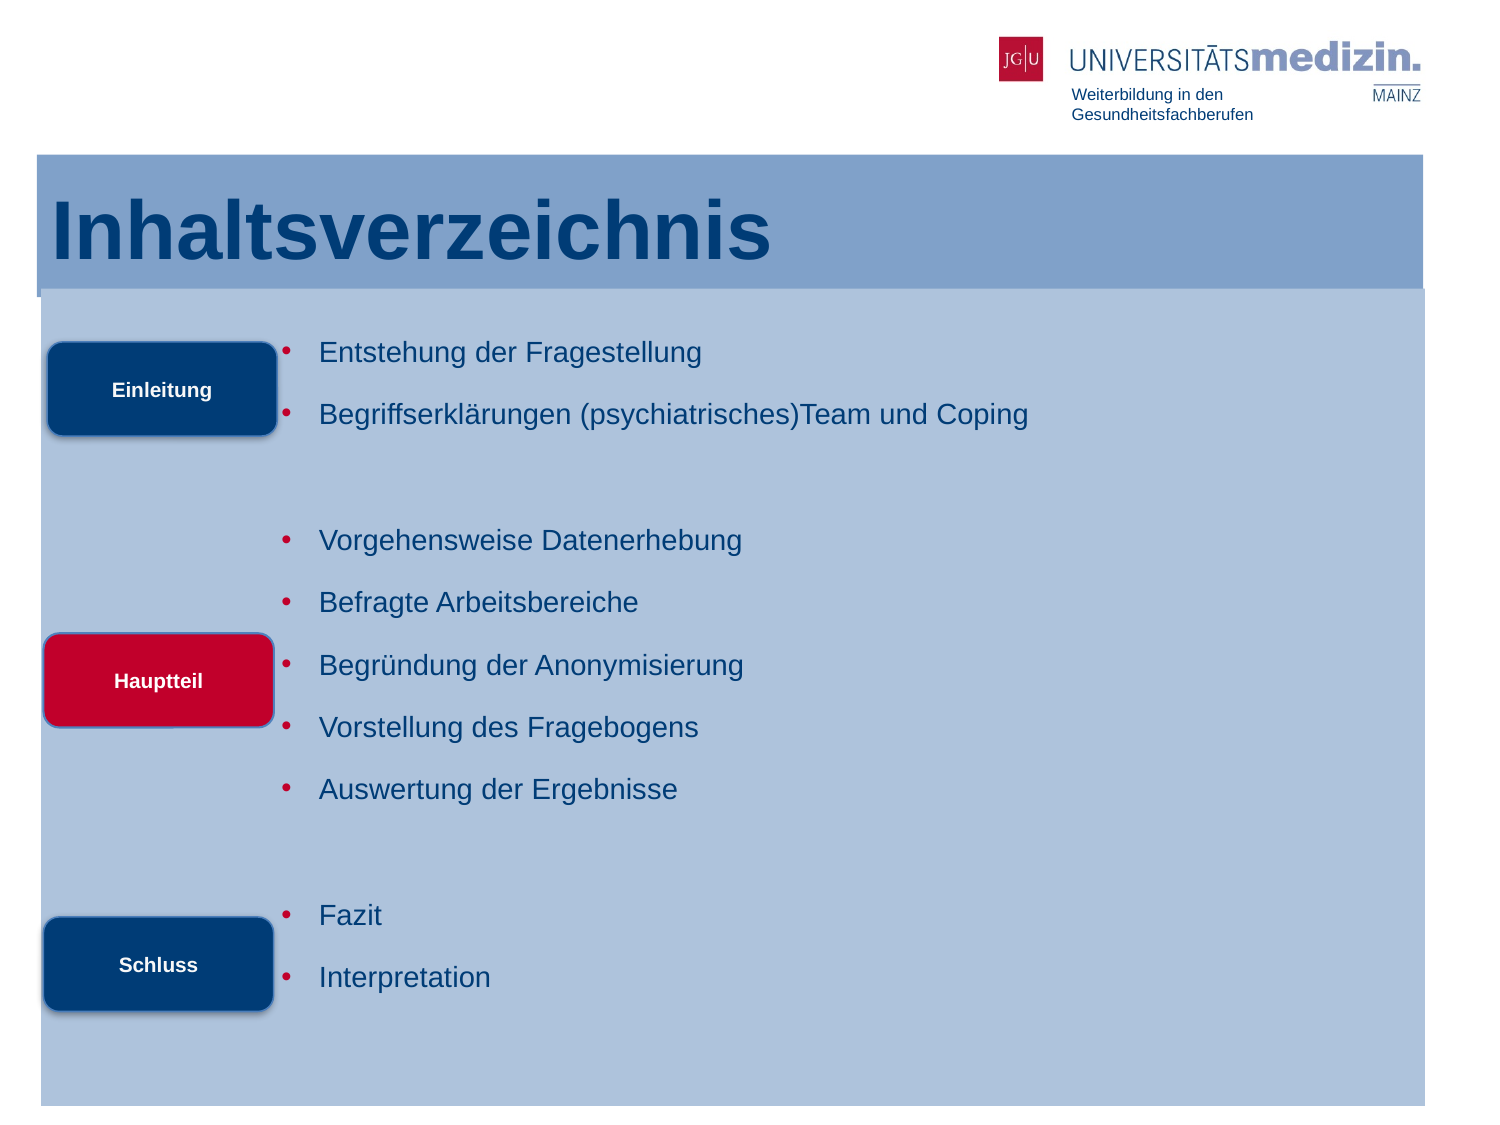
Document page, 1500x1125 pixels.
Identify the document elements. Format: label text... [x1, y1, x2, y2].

text_box Einleitung [47, 341, 278, 437]
list Entstehung der Fragestellung Begriffserklärungen (psychiatrisches)Team und Coping Vorgehensweise Datenerhebung Befragte Arbeitsbereiche Begründung der Anonymisierung Vorstellung des Fragebogens Auswertung der Ergebnisse Fazit Interpretation [41, 288, 1425, 1106]
text_box Hauptteil [43, 633, 274, 728]
title Inhaltsverzeichnis [36, 154, 1424, 298]
picture [999, 30, 1436, 114]
text_box Schluss [43, 916, 274, 1012]
